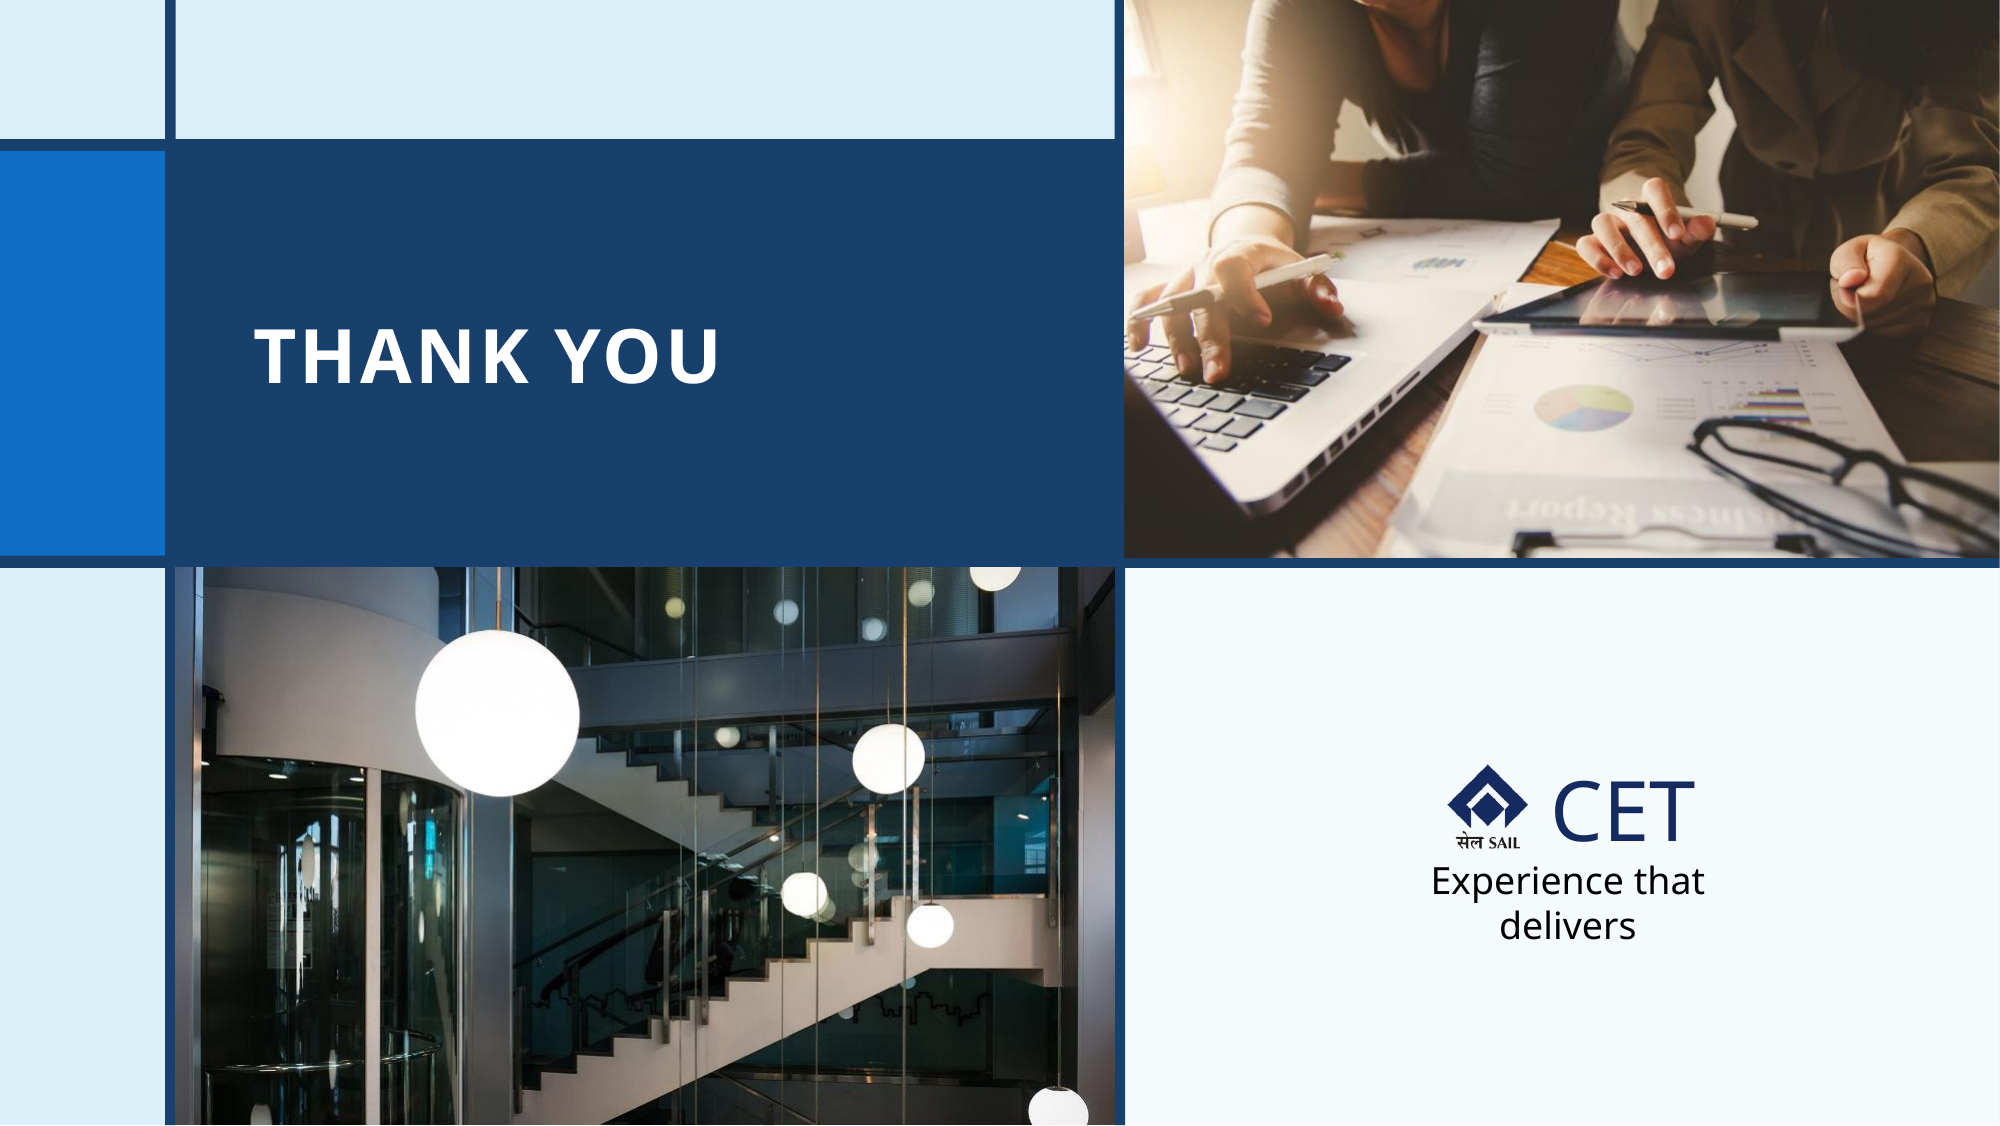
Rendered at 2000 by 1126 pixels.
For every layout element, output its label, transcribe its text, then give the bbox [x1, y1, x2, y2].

text_box Experience that delivers [1402, 849, 1734, 955]
picture [174, 567, 1115, 1126]
text_box CET [1544, 752, 1730, 849]
picture [1447, 764, 1529, 850]
picture [1124, 0, 2000, 558]
title THANK YOU [235, 186, 1033, 519]
